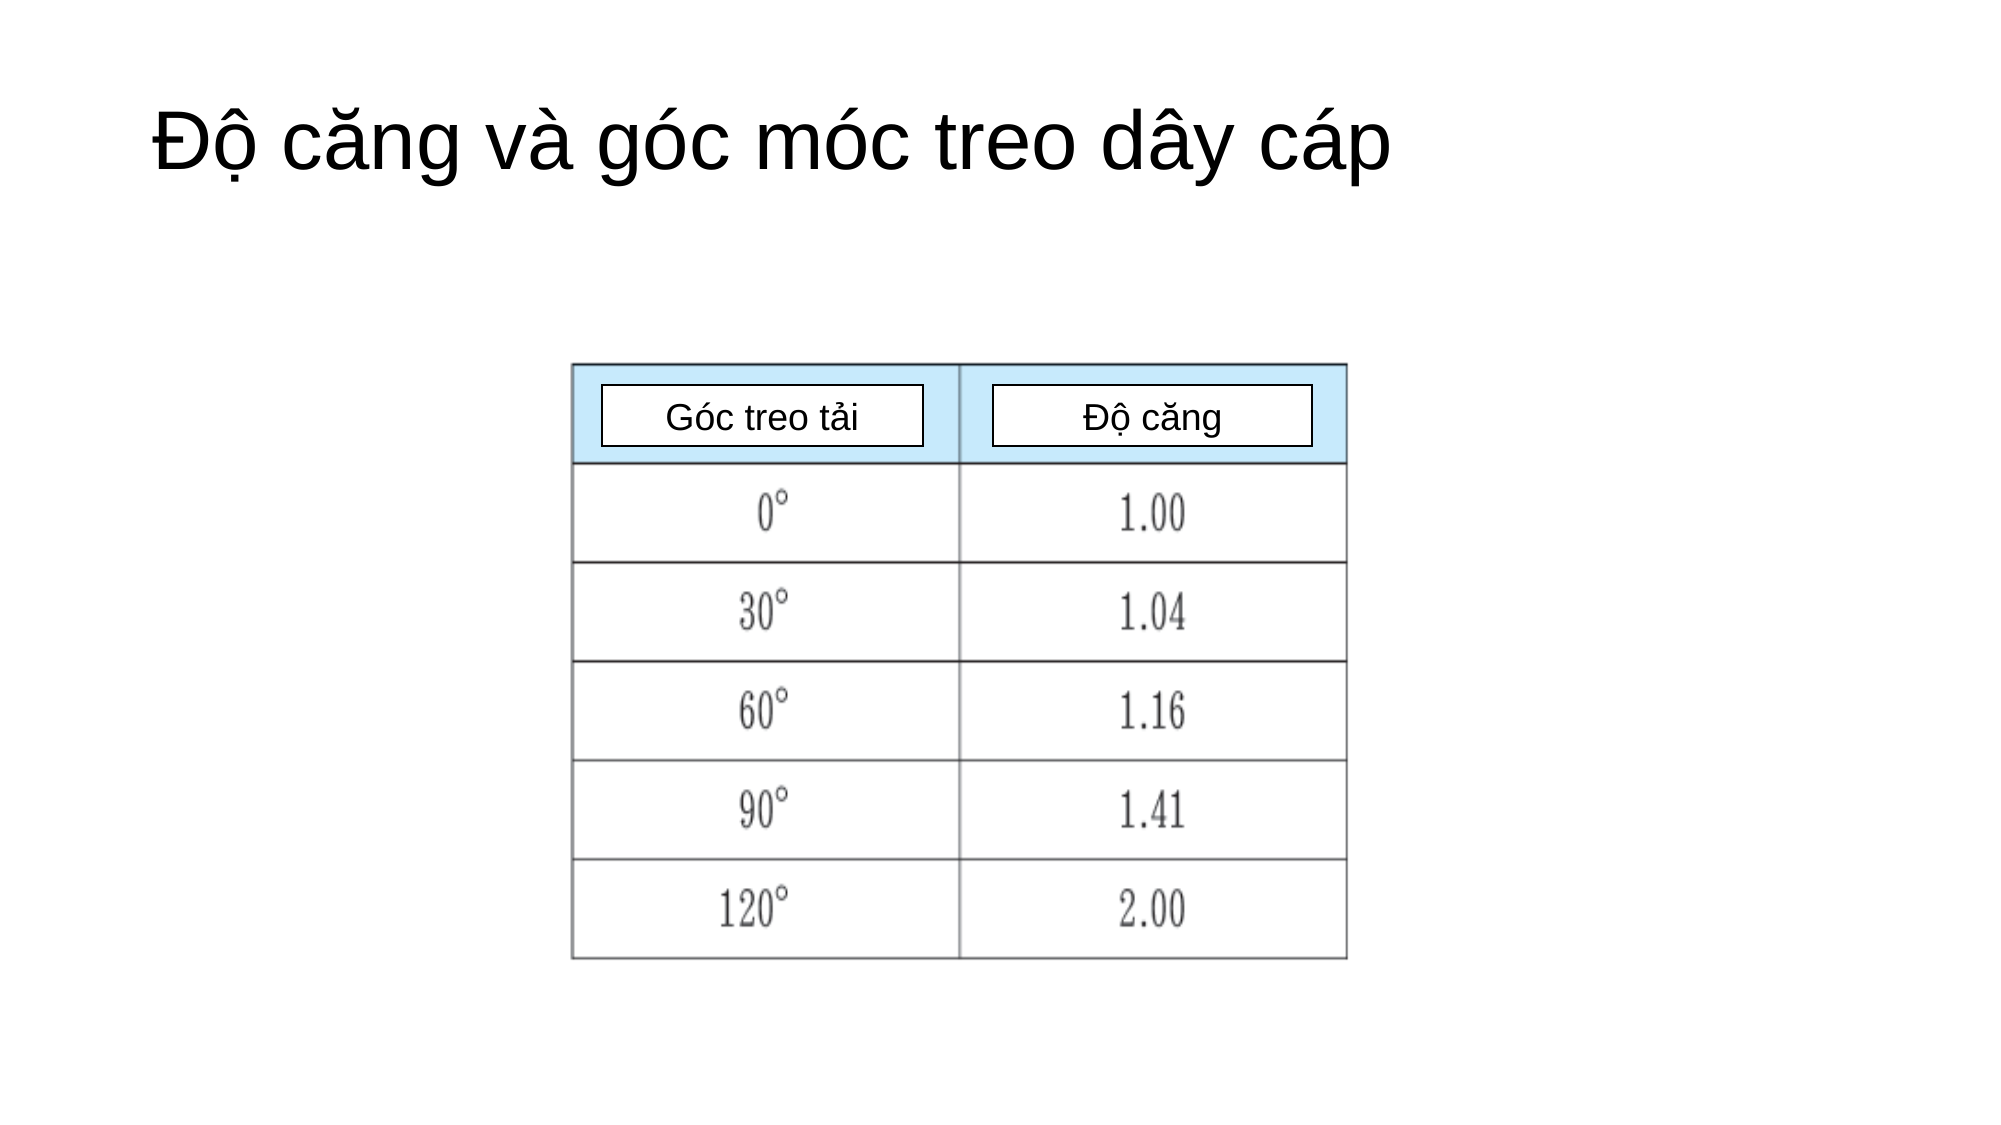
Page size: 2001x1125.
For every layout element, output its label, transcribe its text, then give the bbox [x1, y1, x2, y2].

title Độ căng và góc móc treo dây cáp [137, 59, 1863, 226]
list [560, 338, 1359, 977]
